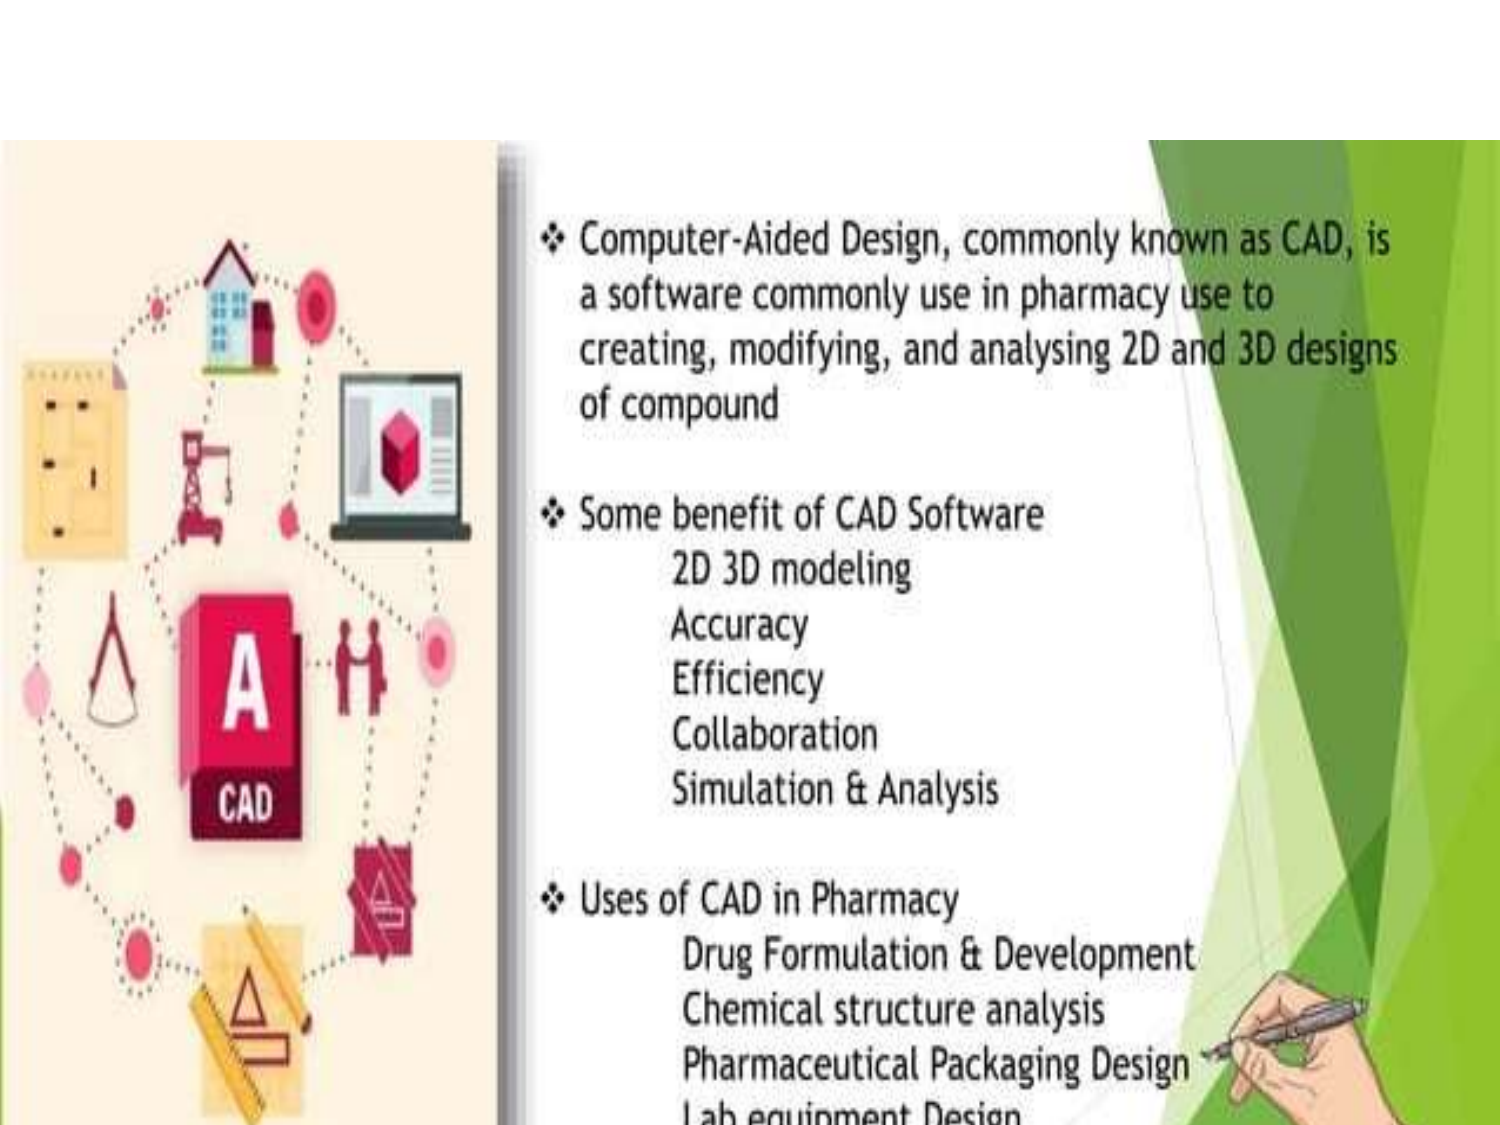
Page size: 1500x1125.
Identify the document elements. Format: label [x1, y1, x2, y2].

picture [0, 139, 1500, 1125]
